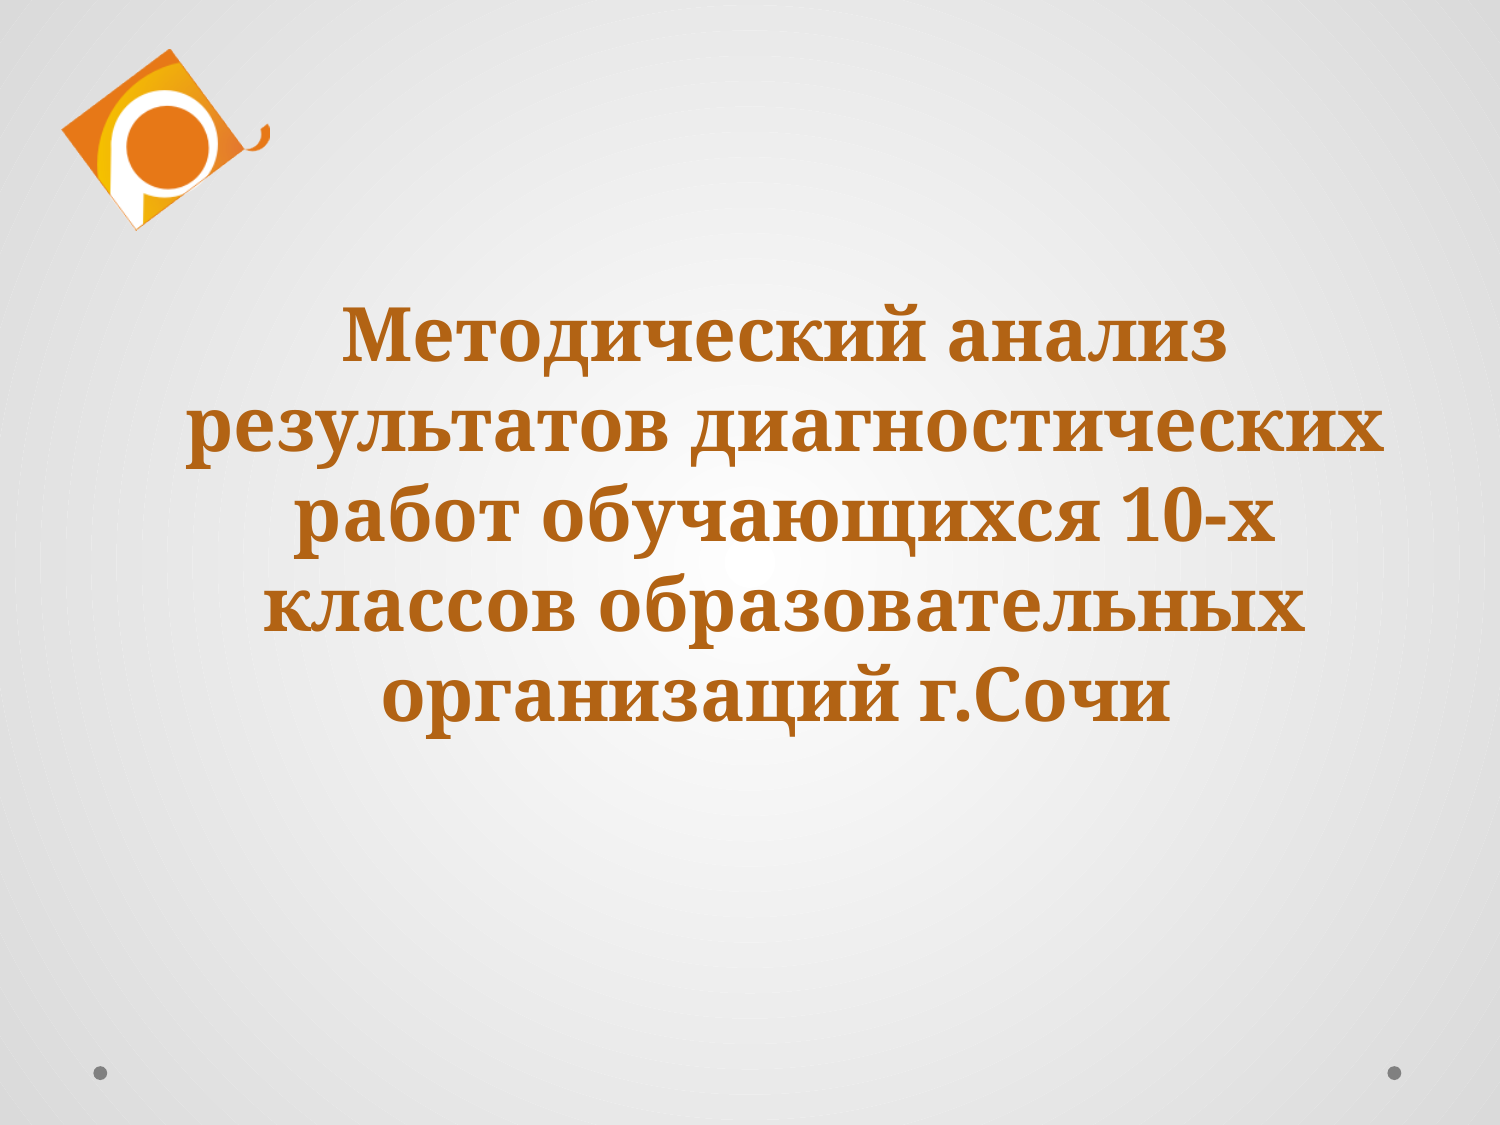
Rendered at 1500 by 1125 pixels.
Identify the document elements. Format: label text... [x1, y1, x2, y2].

picture [61, 49, 270, 231]
title Методический анализ результатов диагностических работ обучающихся 10-х классов образовательных организаций г.Сочи [112, 267, 1459, 835]
